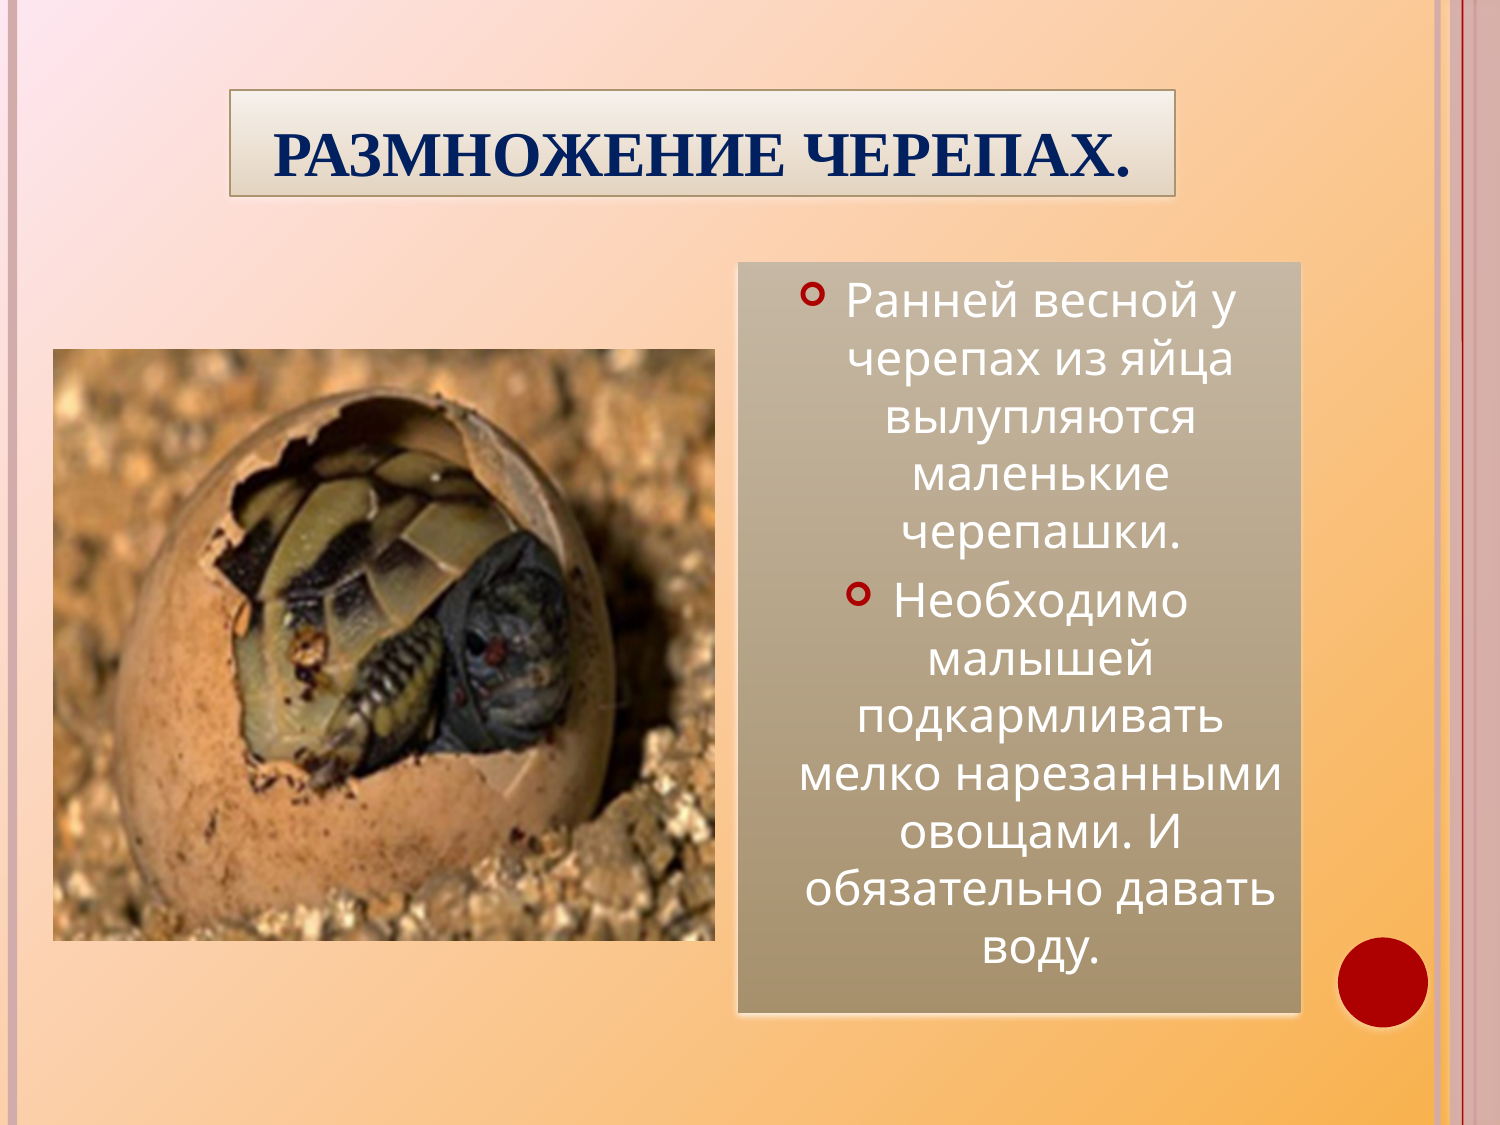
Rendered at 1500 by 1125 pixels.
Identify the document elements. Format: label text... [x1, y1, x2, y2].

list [52, 349, 715, 941]
title Размножение черепах. [229, 89, 1176, 197]
list Ранней весной у черепах из яйца вылупляются маленькие черепашки. Необходимо малышей подкармливать мелко нарезанными овощами. И обязательно давать воду. [738, 262, 1301, 1013]
